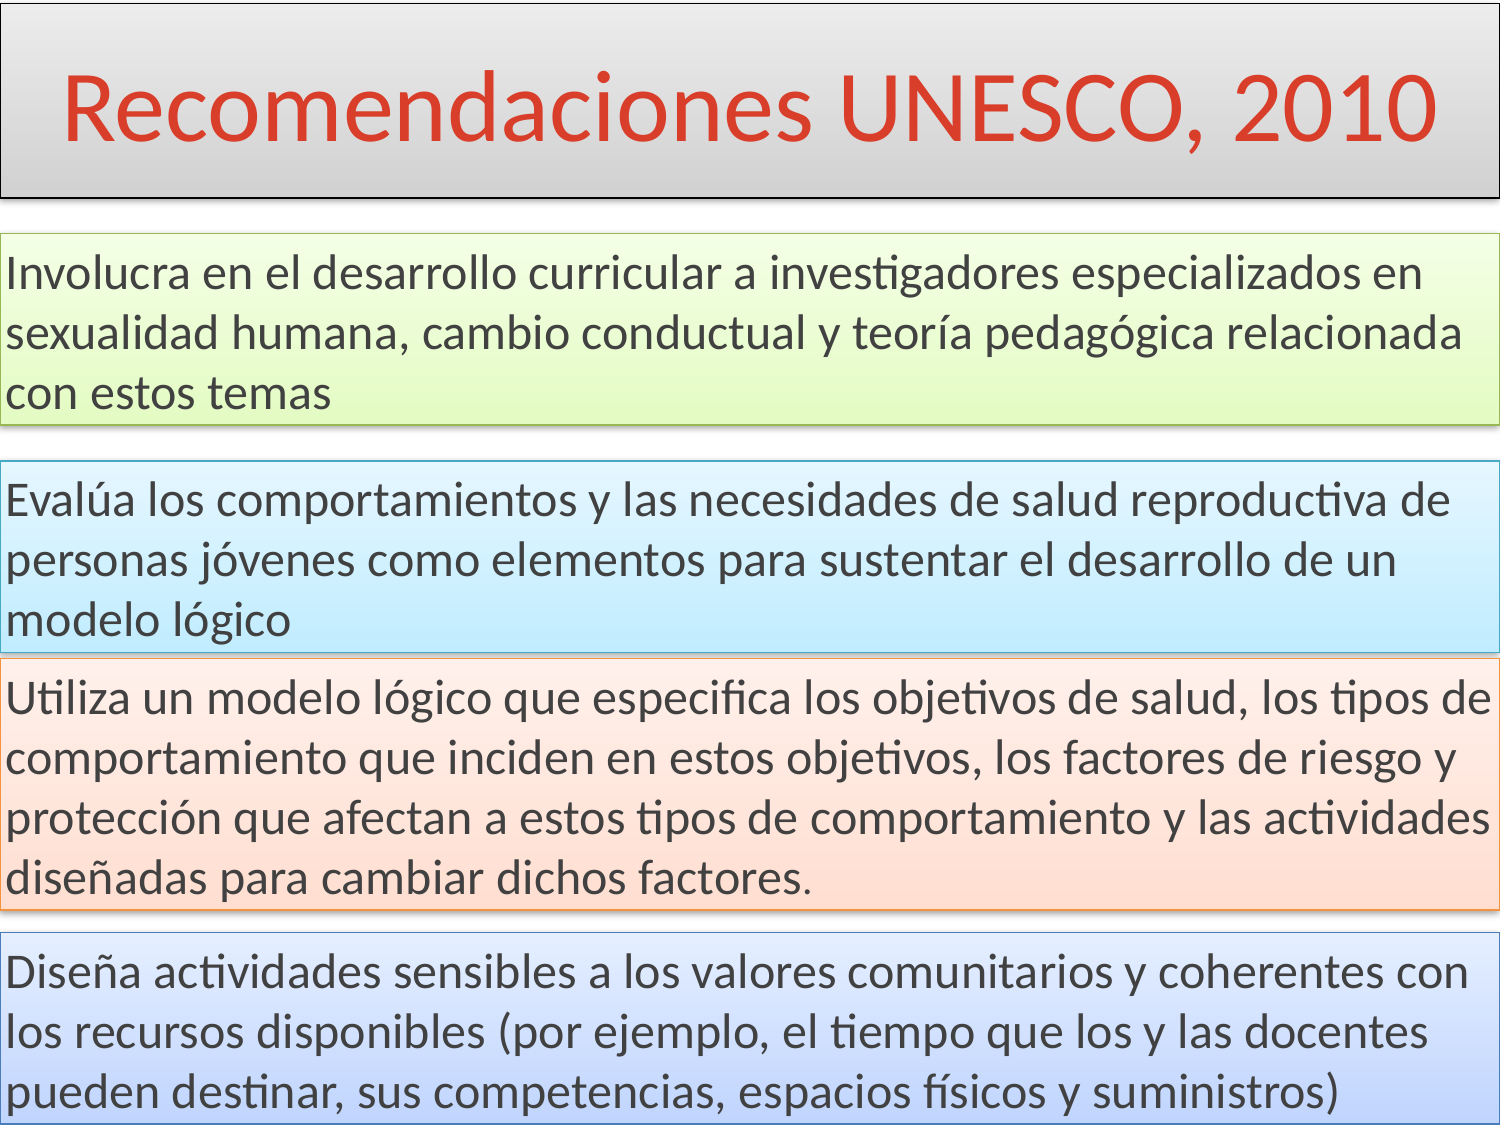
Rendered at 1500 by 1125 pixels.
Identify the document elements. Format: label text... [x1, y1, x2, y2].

text_box Involucra en el desarrollo curricular a investigadores especializados en sexualidad humana, cambio conductual y teoría pedagógica relacionada con estos temas [0, 233, 1500, 426]
text_box Evalúa los comportamientos y las necesidades de salud reproductiva de personas jóvenes como elementos para sustentar el desarrollo de un modelo lógico [0, 460, 1500, 653]
text_box Utiliza un modelo lógico que especifica los objetivos de salud, los tipos de comportamiento que inciden en estos objetivos, los factores de riesgo y protección que afectan a estos tipos de comportamiento y las actividades diseñadas para cambiar dichos factores. [0, 658, 1500, 911]
title Recomendaciones UNESCO, 2010 [0, 3, 1500, 199]
text_box Diseña actividades sensibles a los valores comunitarios y coherentes con los recursos disponibles (por ejemplo, el tiempo que los y las docentes pueden destinar, sus competencias, espacios físicos y suministros) [0, 932, 1500, 1125]
